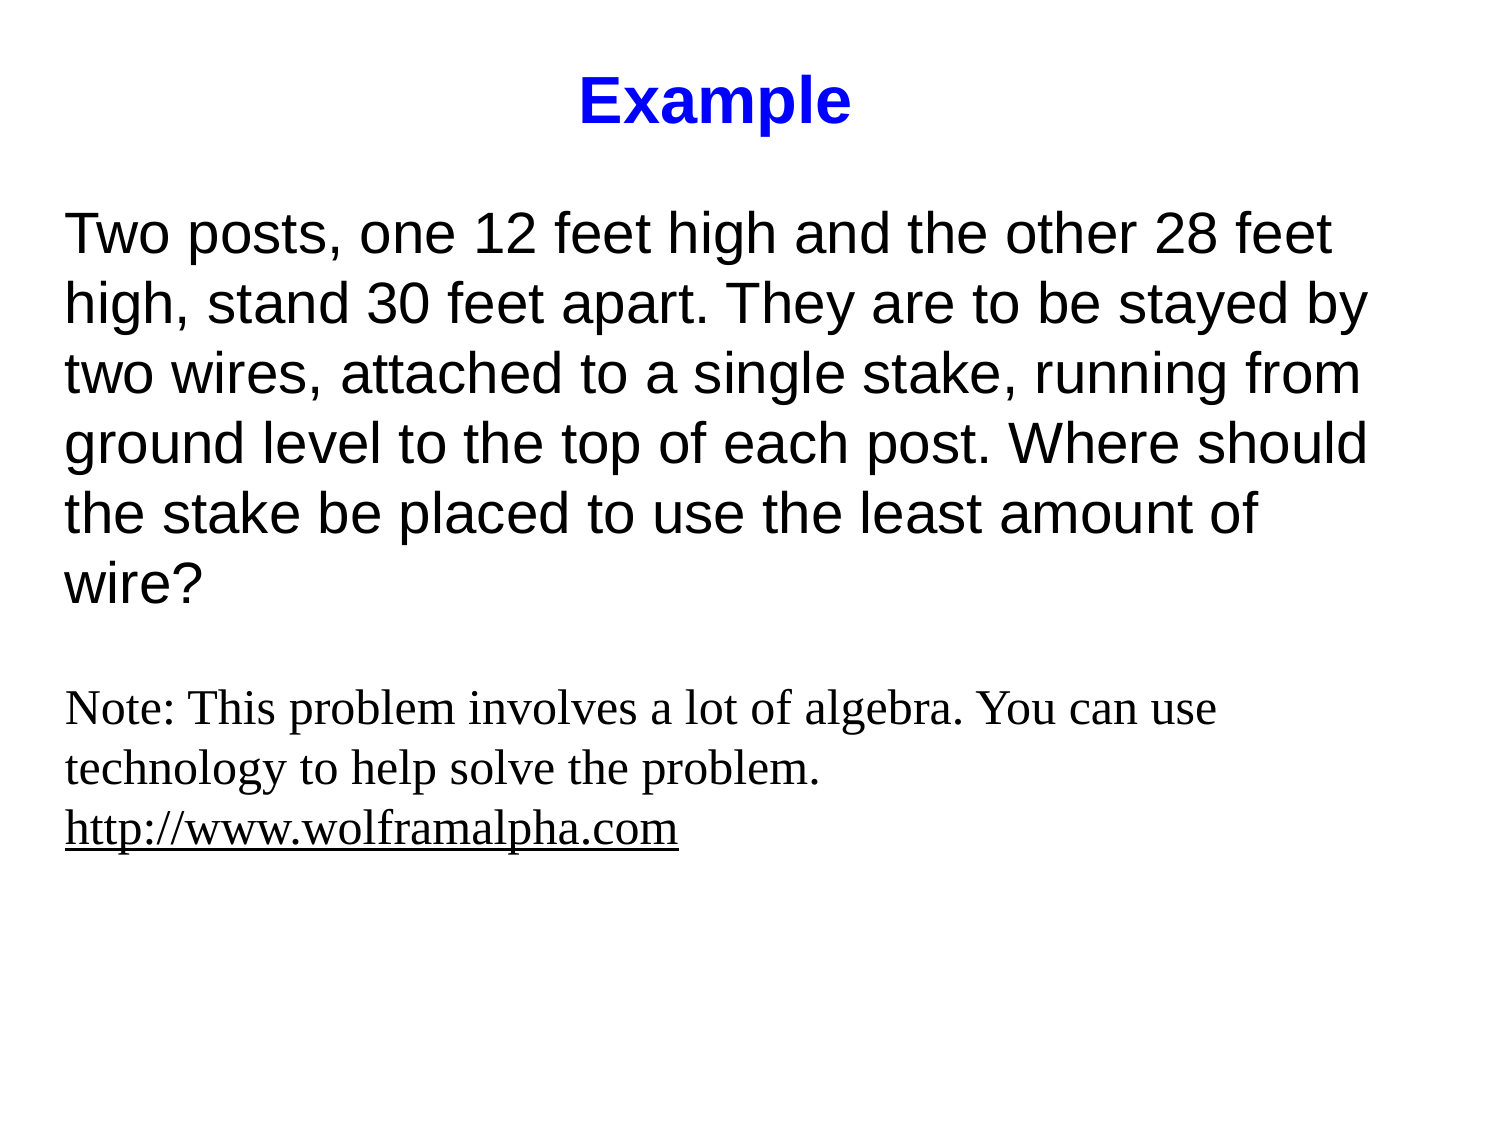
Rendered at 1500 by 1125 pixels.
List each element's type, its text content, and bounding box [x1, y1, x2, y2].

text_box Example [563, 49, 868, 145]
text_box Two posts, one 12 feet high and the other 28 feet high, stand 30 feet apart. They are to be stayed by two wires, attached to a single stake, running from ground level to the top of each post. Where should the stake be placed to use the least amount of wire? Note: This problem involves a lot of algebra. You can use technology to help solve the problem. http://www.wolframalpha.com [50, 187, 1425, 863]
